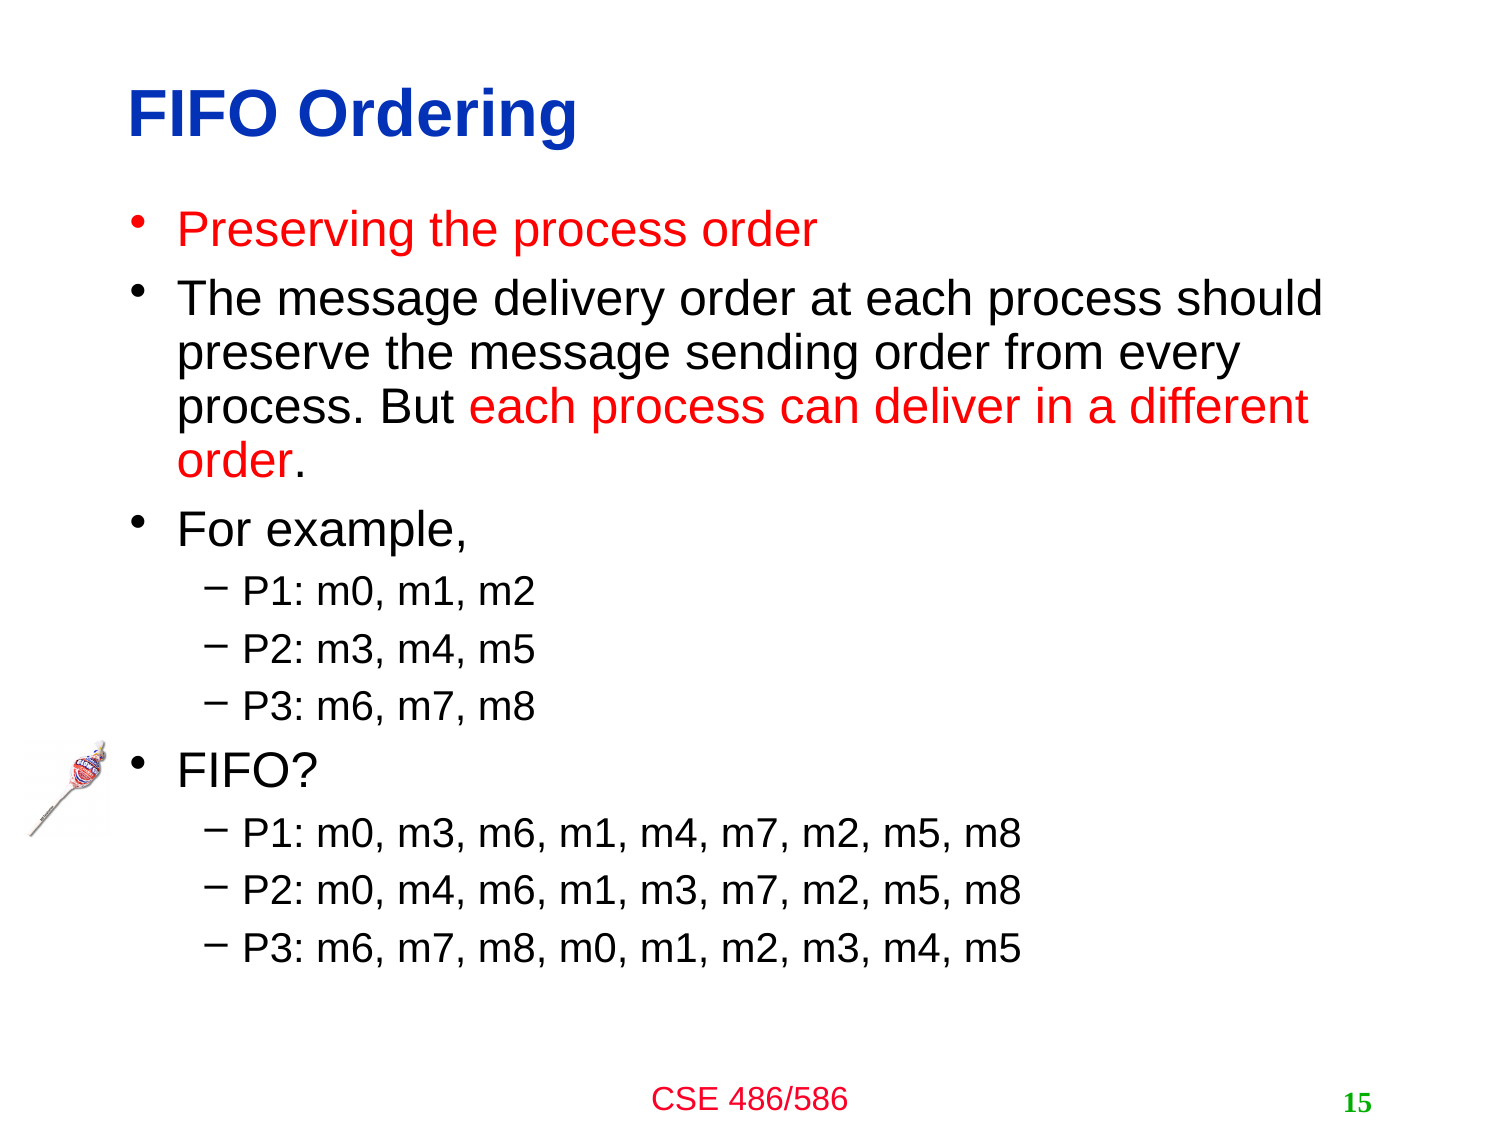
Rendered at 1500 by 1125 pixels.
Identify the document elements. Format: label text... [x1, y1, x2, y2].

picture [24, 740, 111, 838]
title FIFO Ordering [112, 53, 1310, 176]
slide_number 15 [1074, 1076, 1388, 1125]
list Preserving the process order The message delivery order at each process should preserve the message sending order from every process. But each process can deliver in a different order. For example, P1: m0, m1, m2 P2: m3, m4, m5 P3: m6, m7, m8 FIFO? P1: m0, m3, m6, m1, m4, m7, m2, m5, m8 P2: m0, m4, m6, m1, m3, m7, m2, m5, m8 P3: m6, m7, m8, m0, m1, m2, m3, m4, m5 [114, 195, 1376, 1005]
